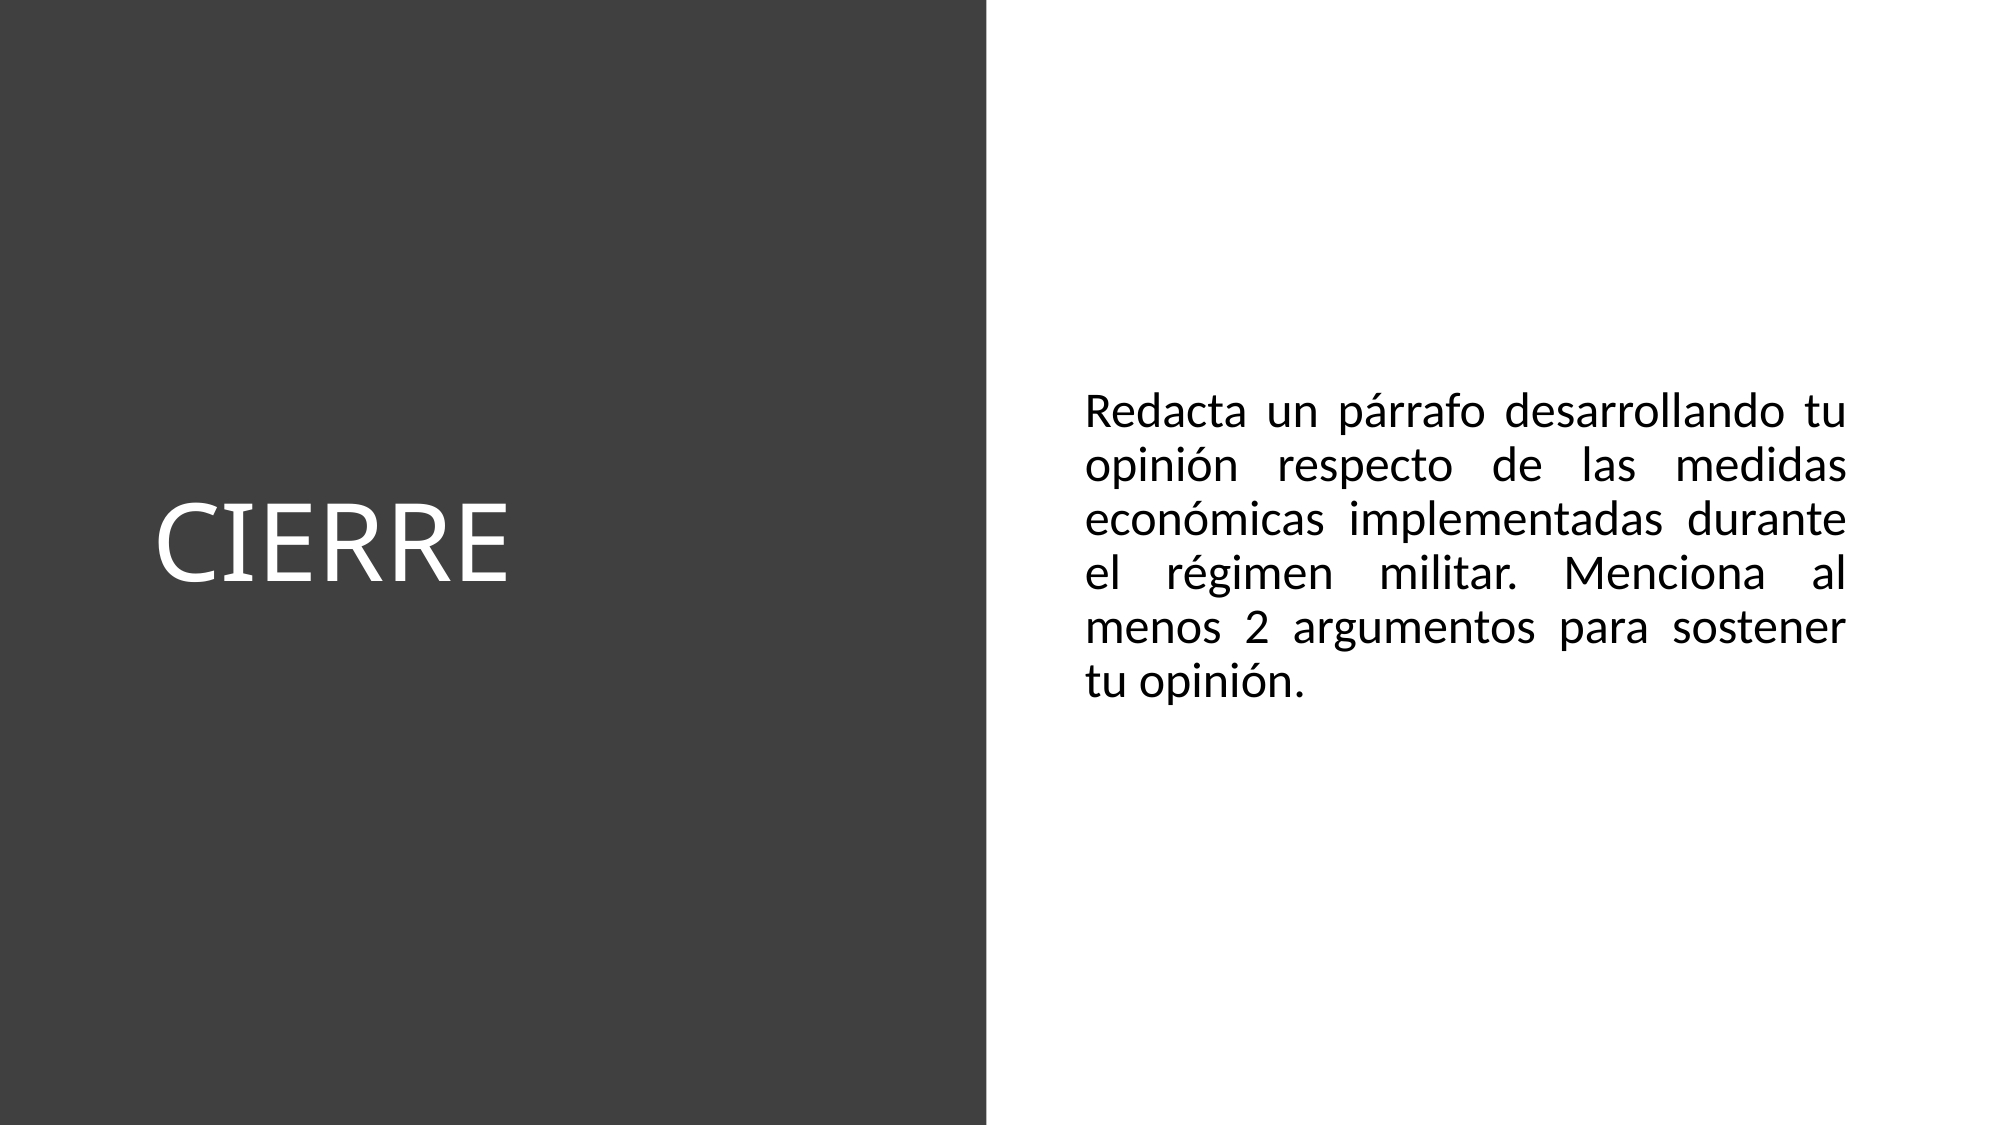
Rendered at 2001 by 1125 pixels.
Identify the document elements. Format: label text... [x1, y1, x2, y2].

title CIERRE [137, 101, 925, 990]
text_box [0, 0, 987, 1125]
list Redacta un párrafo desarrollando tu opinión respecto de las medidas económicas implementadas durante el régimen militar. Menciona al menos 2 argumentos para sostener tu opinión. [1069, 101, 1863, 990]
